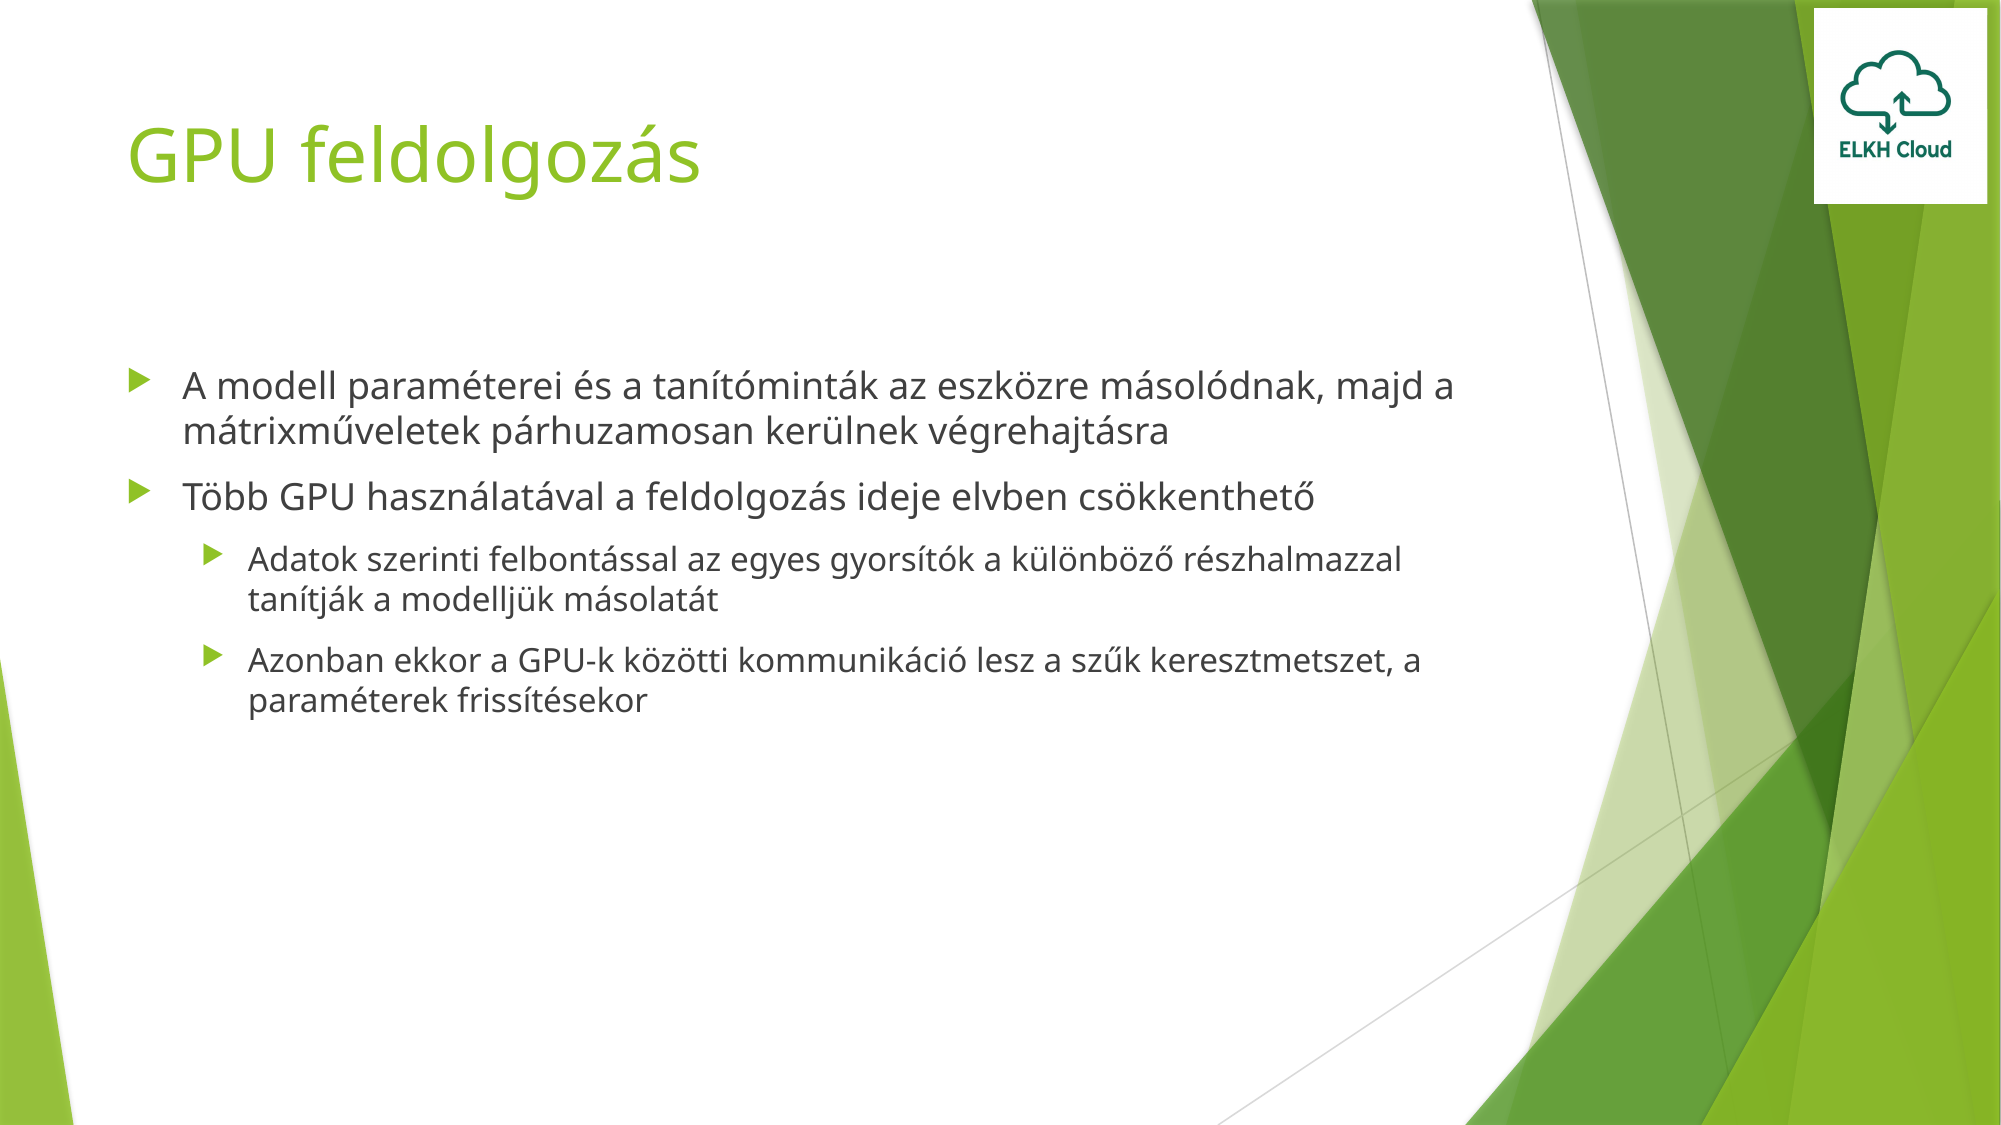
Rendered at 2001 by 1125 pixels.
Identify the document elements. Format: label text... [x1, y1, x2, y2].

picture [1814, 8, 1988, 204]
list A modell paraméterei és a tanítóminták az eszközre másolódnak, majd a mátrixműveletek párhuzamosan kerülnek végrehajtásra Több GPU használatával a feldolgozás ideje elvben csökkenthető Adatok szerinti felbontással az egyes gyorsítók a különböző részhalmazzal tanítják a modelljük másolatát Azonban ekkor a GPU-k közötti kommunikáció lesz a szűk keresztmetszet, a paraméterek frissítésekor [111, 354, 1522, 992]
title GPU feldolgozás [111, 99, 1522, 317]
